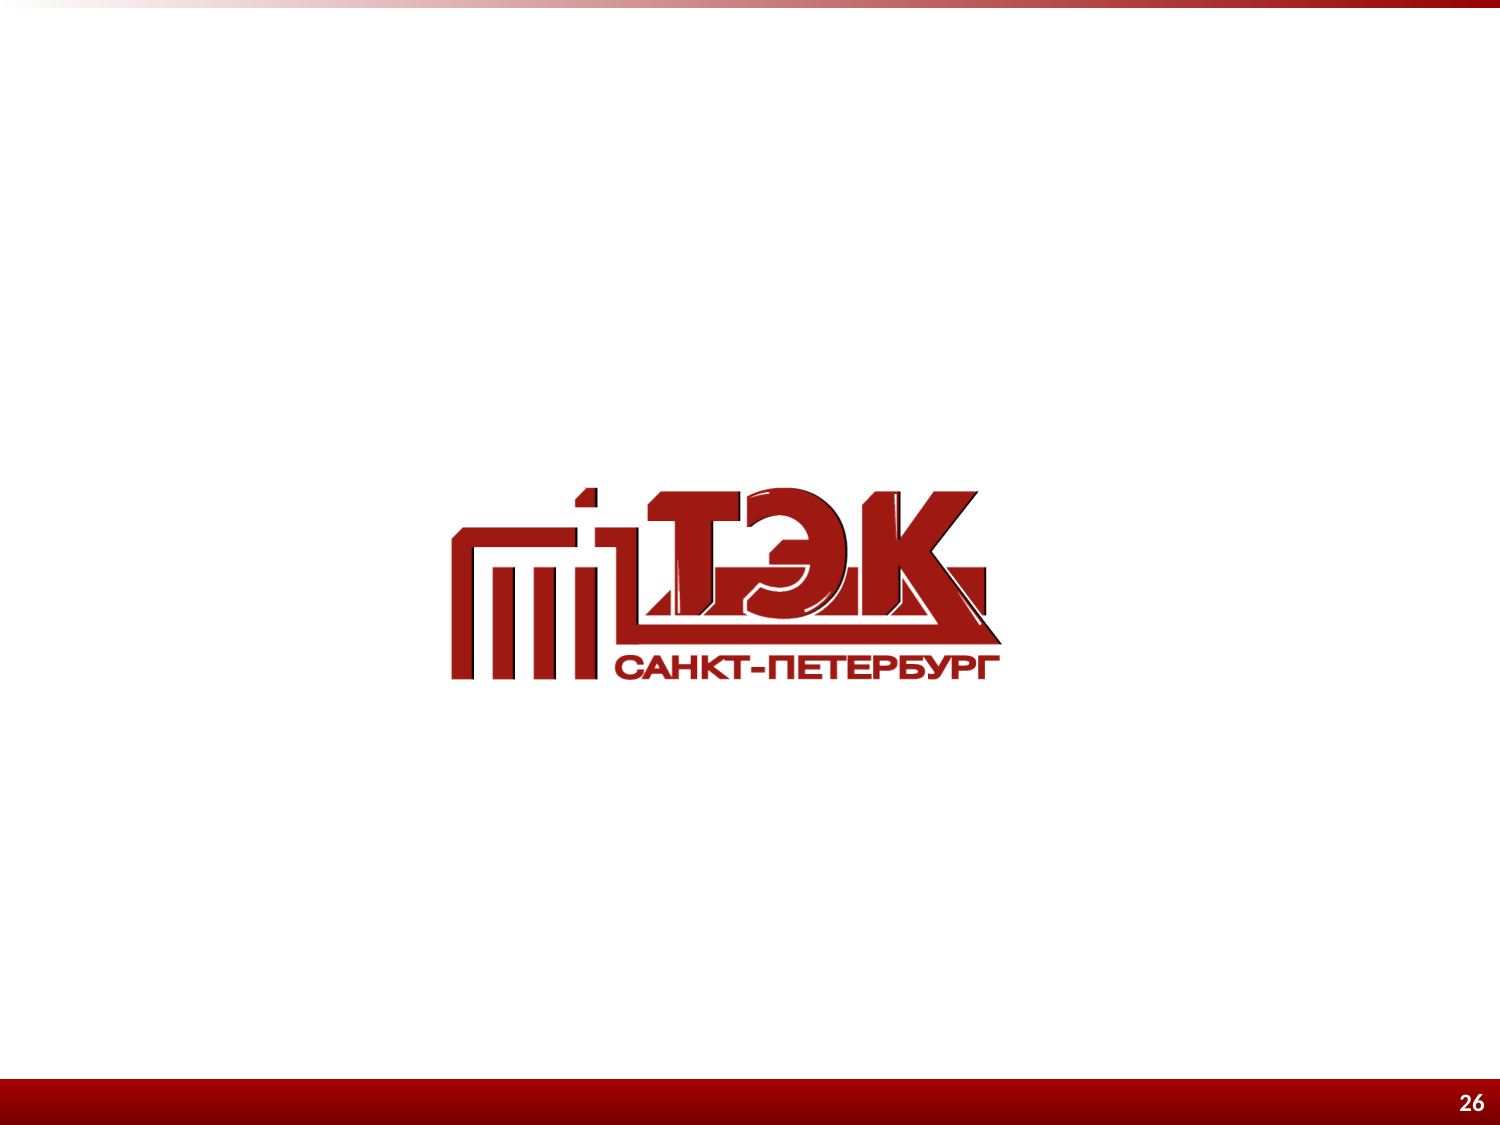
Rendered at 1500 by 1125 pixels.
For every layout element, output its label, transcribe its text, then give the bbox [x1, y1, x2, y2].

text_box 26 [0, 1079, 1500, 1123]
text_box [0, 0, 1500, 8]
picture [418, 467, 1020, 709]
